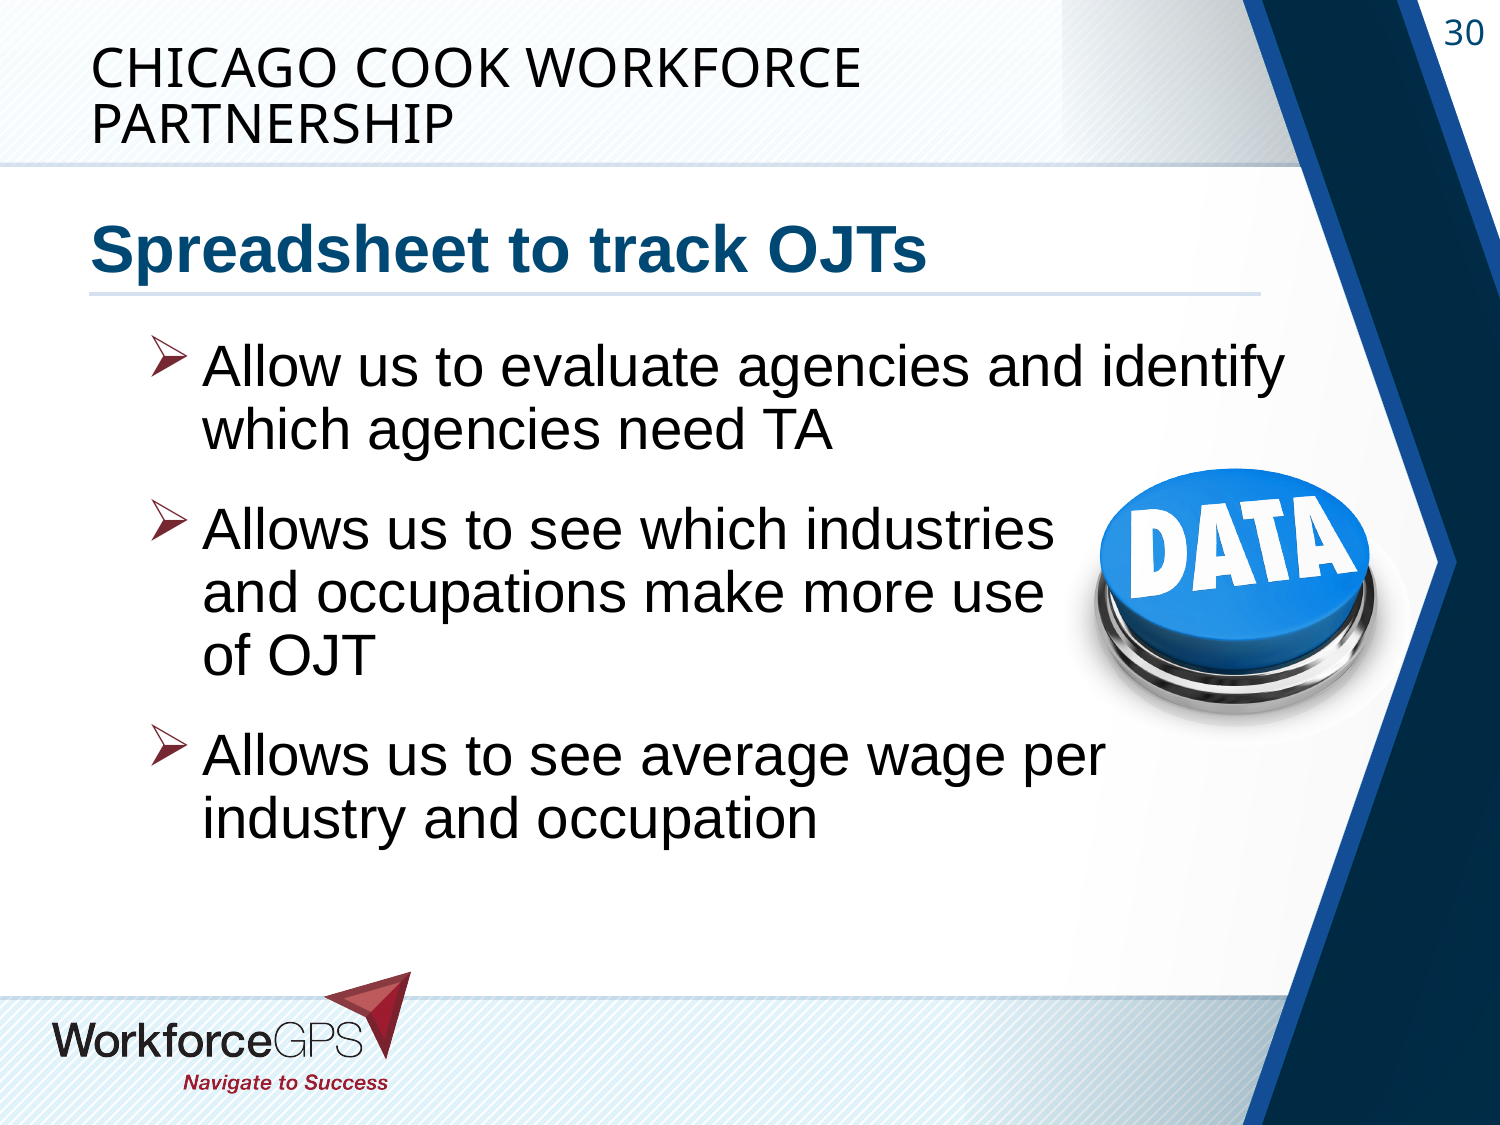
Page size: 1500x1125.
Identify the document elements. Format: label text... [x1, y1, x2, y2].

picture [1049, 0, 1500, 1125]
title Chicago Cook Workforce Partnership [75, 35, 1209, 163]
list Spreadsheet to track OJTs Allow us to evaluate agencies and identify which agencies need TA Allows us to see which industries and occupations make more use of OJT Allows us to see average wage per industry and occupation [75, 198, 1320, 962]
picture [48, 970, 415, 1095]
text_box [0, 1000, 1006, 1125]
text_box [0, 0, 1062, 162]
